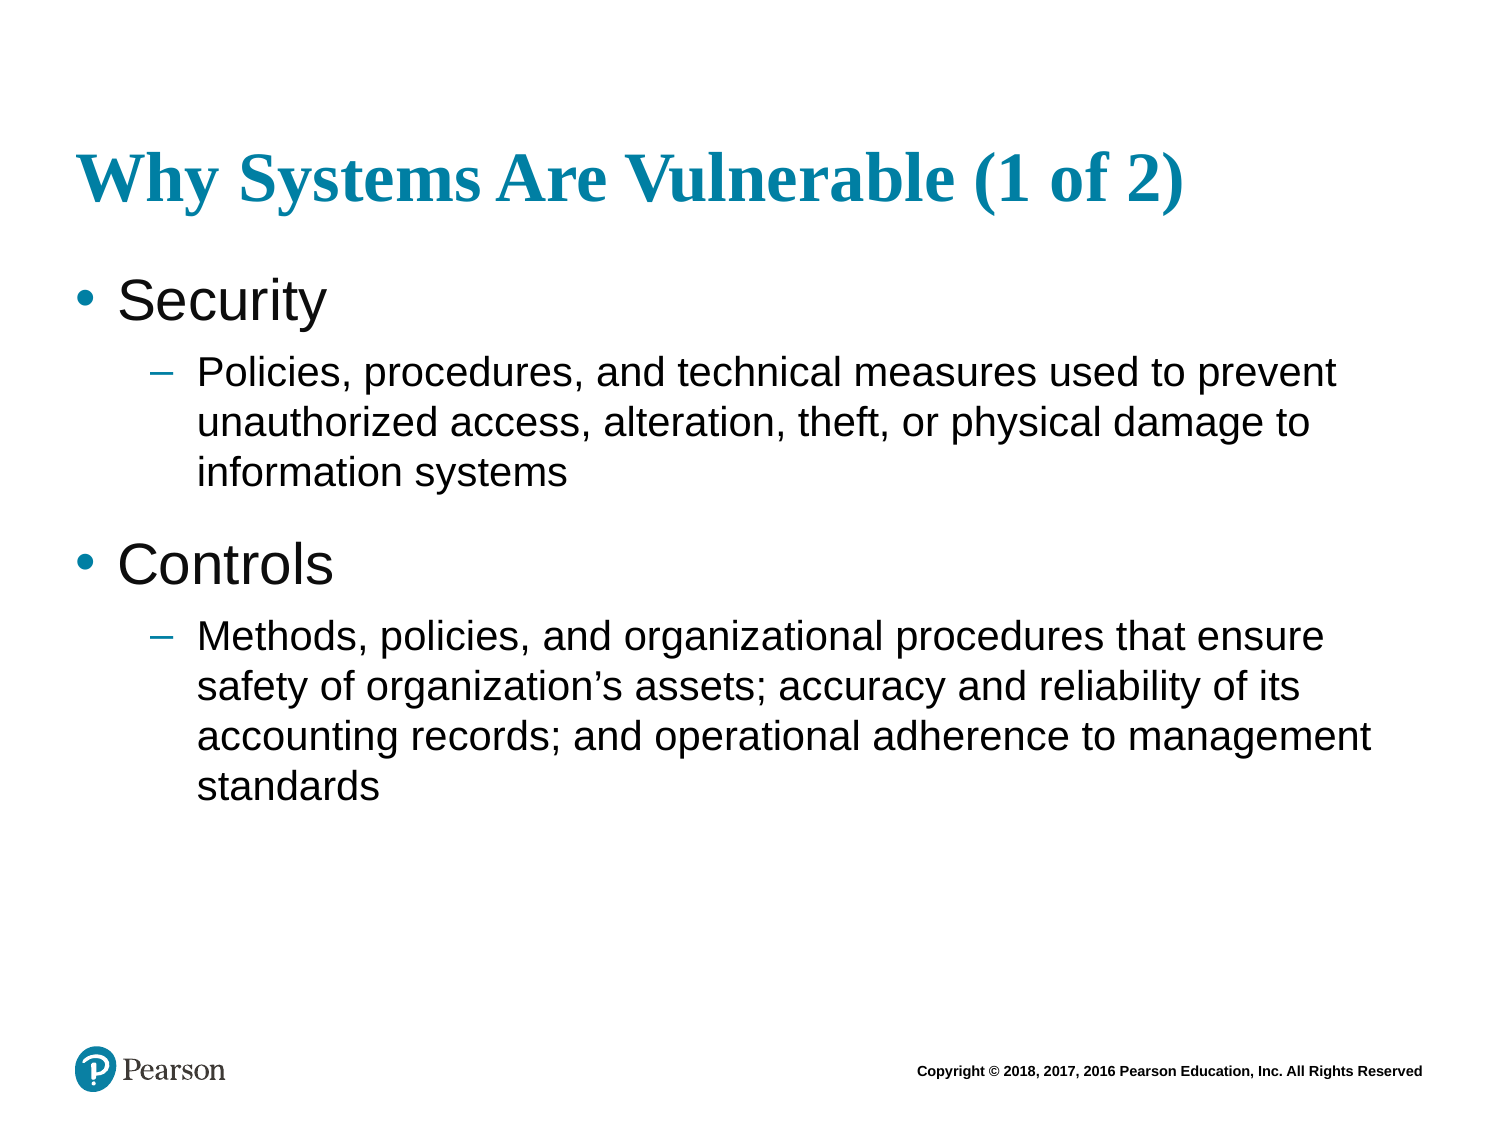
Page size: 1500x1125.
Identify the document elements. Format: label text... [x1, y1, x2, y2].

list Security Policies, procedures, and technical measures used to prevent unauthorized access, alteration, theft, or physical damage to information systems Controls Methods, policies, and organizational procedures that ensure safety of organization’s assets; accuracy and reliability of its accounting records; and operational adherence to management standards [75, 262, 1425, 1005]
title Why Systems Are Vulnerable (1 of 2) [75, 35, 1425, 216]
